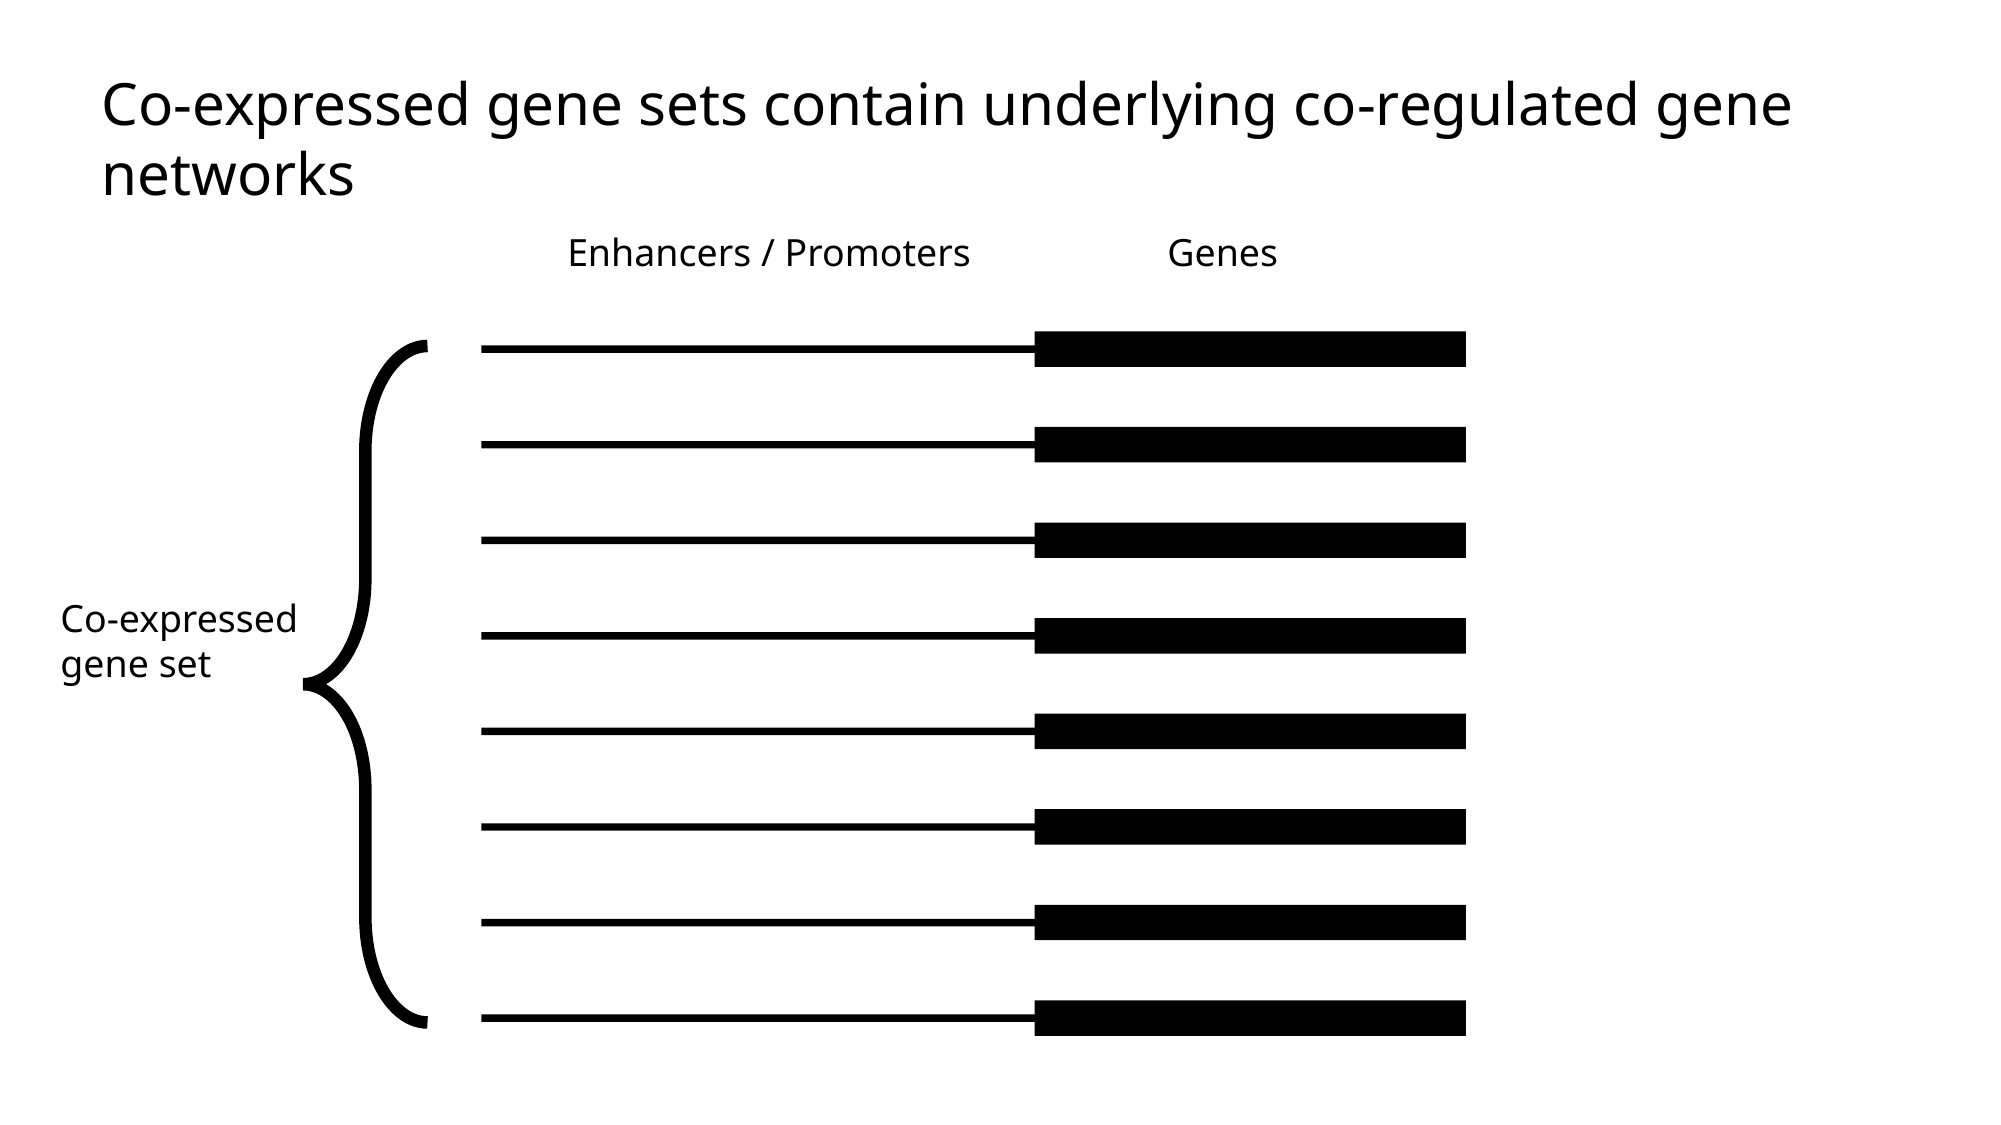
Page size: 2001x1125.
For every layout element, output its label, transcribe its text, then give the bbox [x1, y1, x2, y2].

text_box [1034, 713, 1467, 750]
text_box [1034, 426, 1467, 463]
text_box [480, 822, 1037, 832]
text_box [323, 345, 428, 1024]
text_box [480, 631, 1037, 641]
text_box [480, 1013, 1037, 1023]
text_box [480, 440, 1037, 449]
title Co-expressed gene sets contain underlying co-regulated gene networks [86, 59, 1911, 232]
text_box [480, 344, 1037, 354]
text_box [480, 536, 1037, 545]
text_box [480, 918, 1037, 927]
text_box Co-expressed gene set [45, 588, 323, 693]
text_box [1034, 999, 1467, 1037]
text_box Enhancers / Promoters Genes [552, 221, 1294, 281]
text_box [1034, 521, 1467, 559]
text_box [1034, 617, 1467, 655]
text_box [480, 727, 1037, 736]
text_box [1034, 904, 1467, 941]
text_box [1034, 808, 1467, 846]
text_box [1034, 330, 1467, 368]
